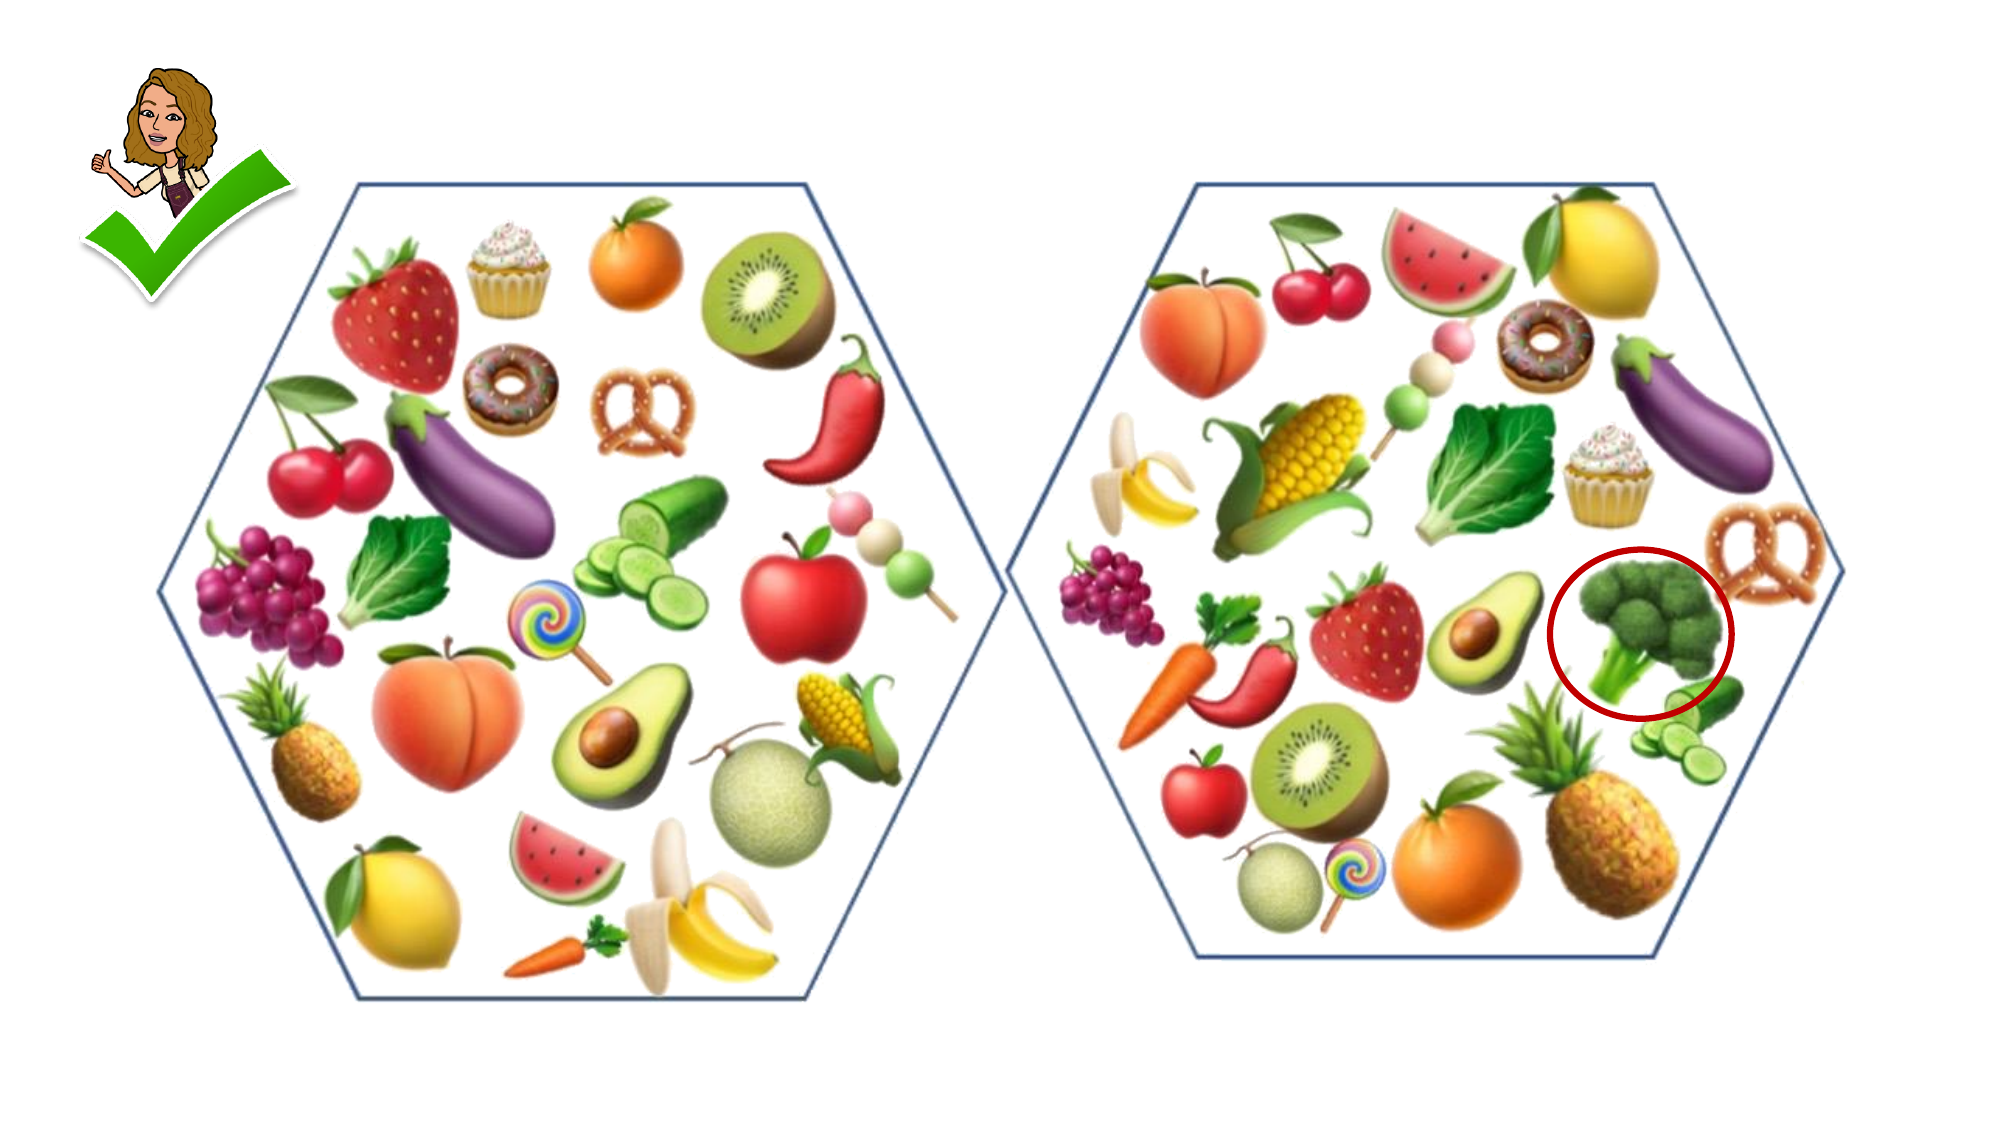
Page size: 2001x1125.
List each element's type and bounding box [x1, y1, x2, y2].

picture [35, 30, 1921, 1079]
